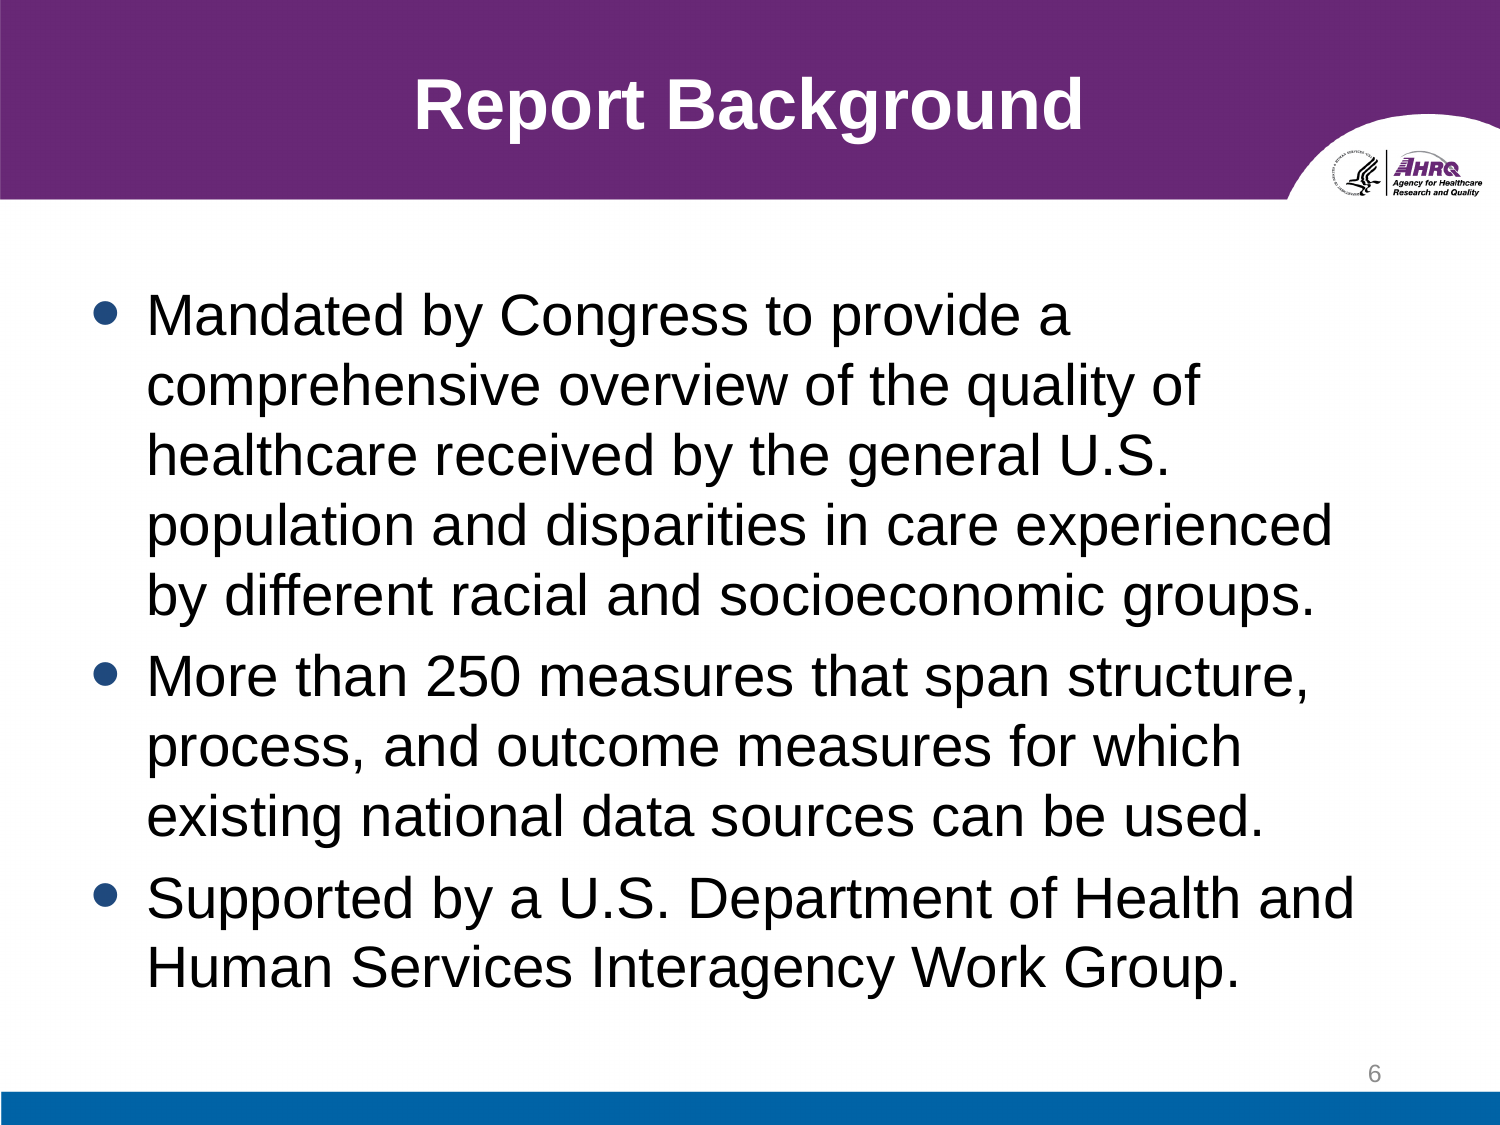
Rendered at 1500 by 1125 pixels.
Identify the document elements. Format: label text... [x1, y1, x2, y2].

list Mandated by Congress to provide a comprehensive overview of the quality of healthcare received by the general U.S. population and disparities in care experienced by different racial and socioeconomic groups. More than 250 measures that span structure, process, and outcome measures for which existing national data sources can be used. Supported by a U.S. Department of Health and Human Services Interagency Work Group. [75, 270, 1425, 1013]
title Report Background [206, 50, 1294, 152]
slide_number 6 [1059, 1042, 1397, 1103]
picture [0, 0, 1500, 1125]
